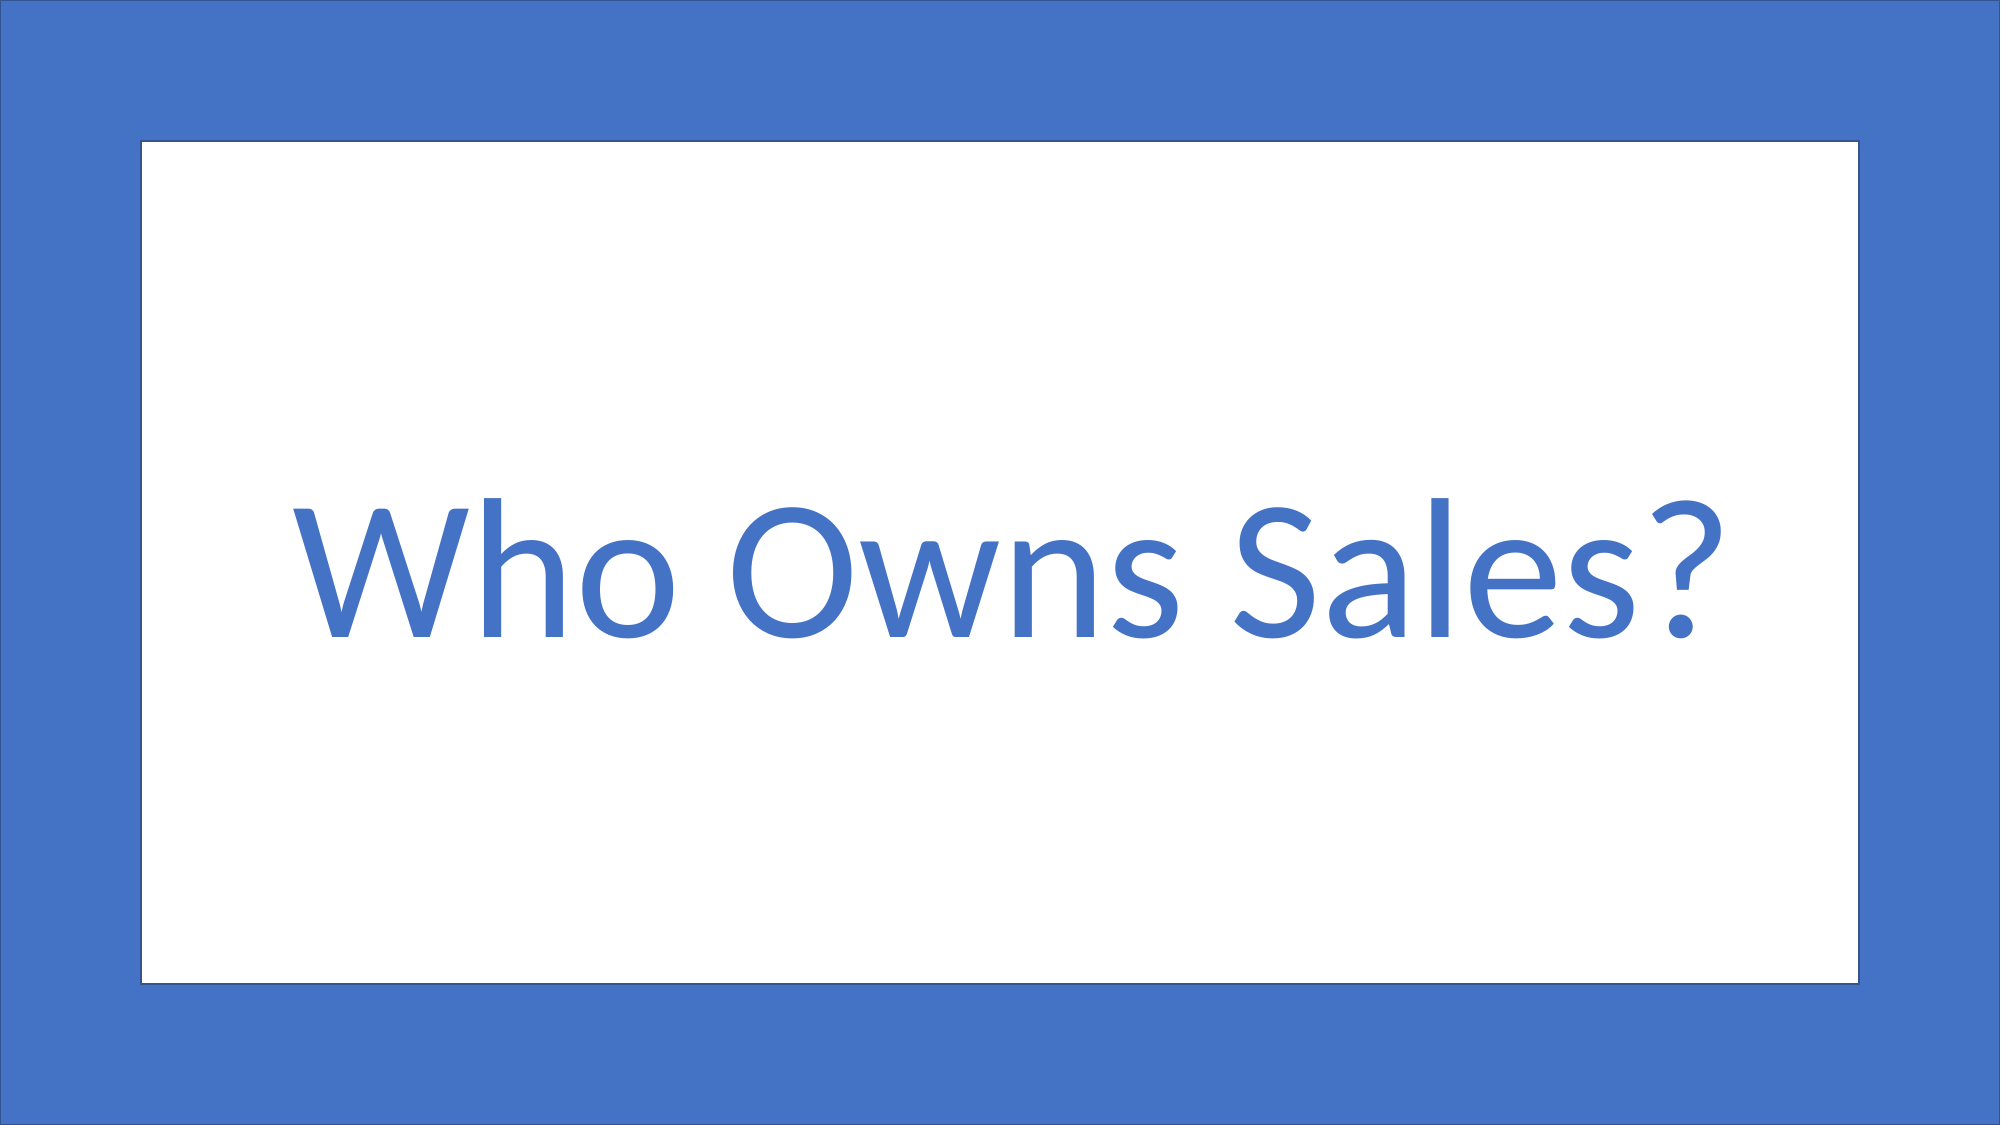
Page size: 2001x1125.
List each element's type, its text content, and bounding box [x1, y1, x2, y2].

text_box [0, 0, 2000, 1125]
text_box Who Owns Sales? [159, 429, 1858, 685]
